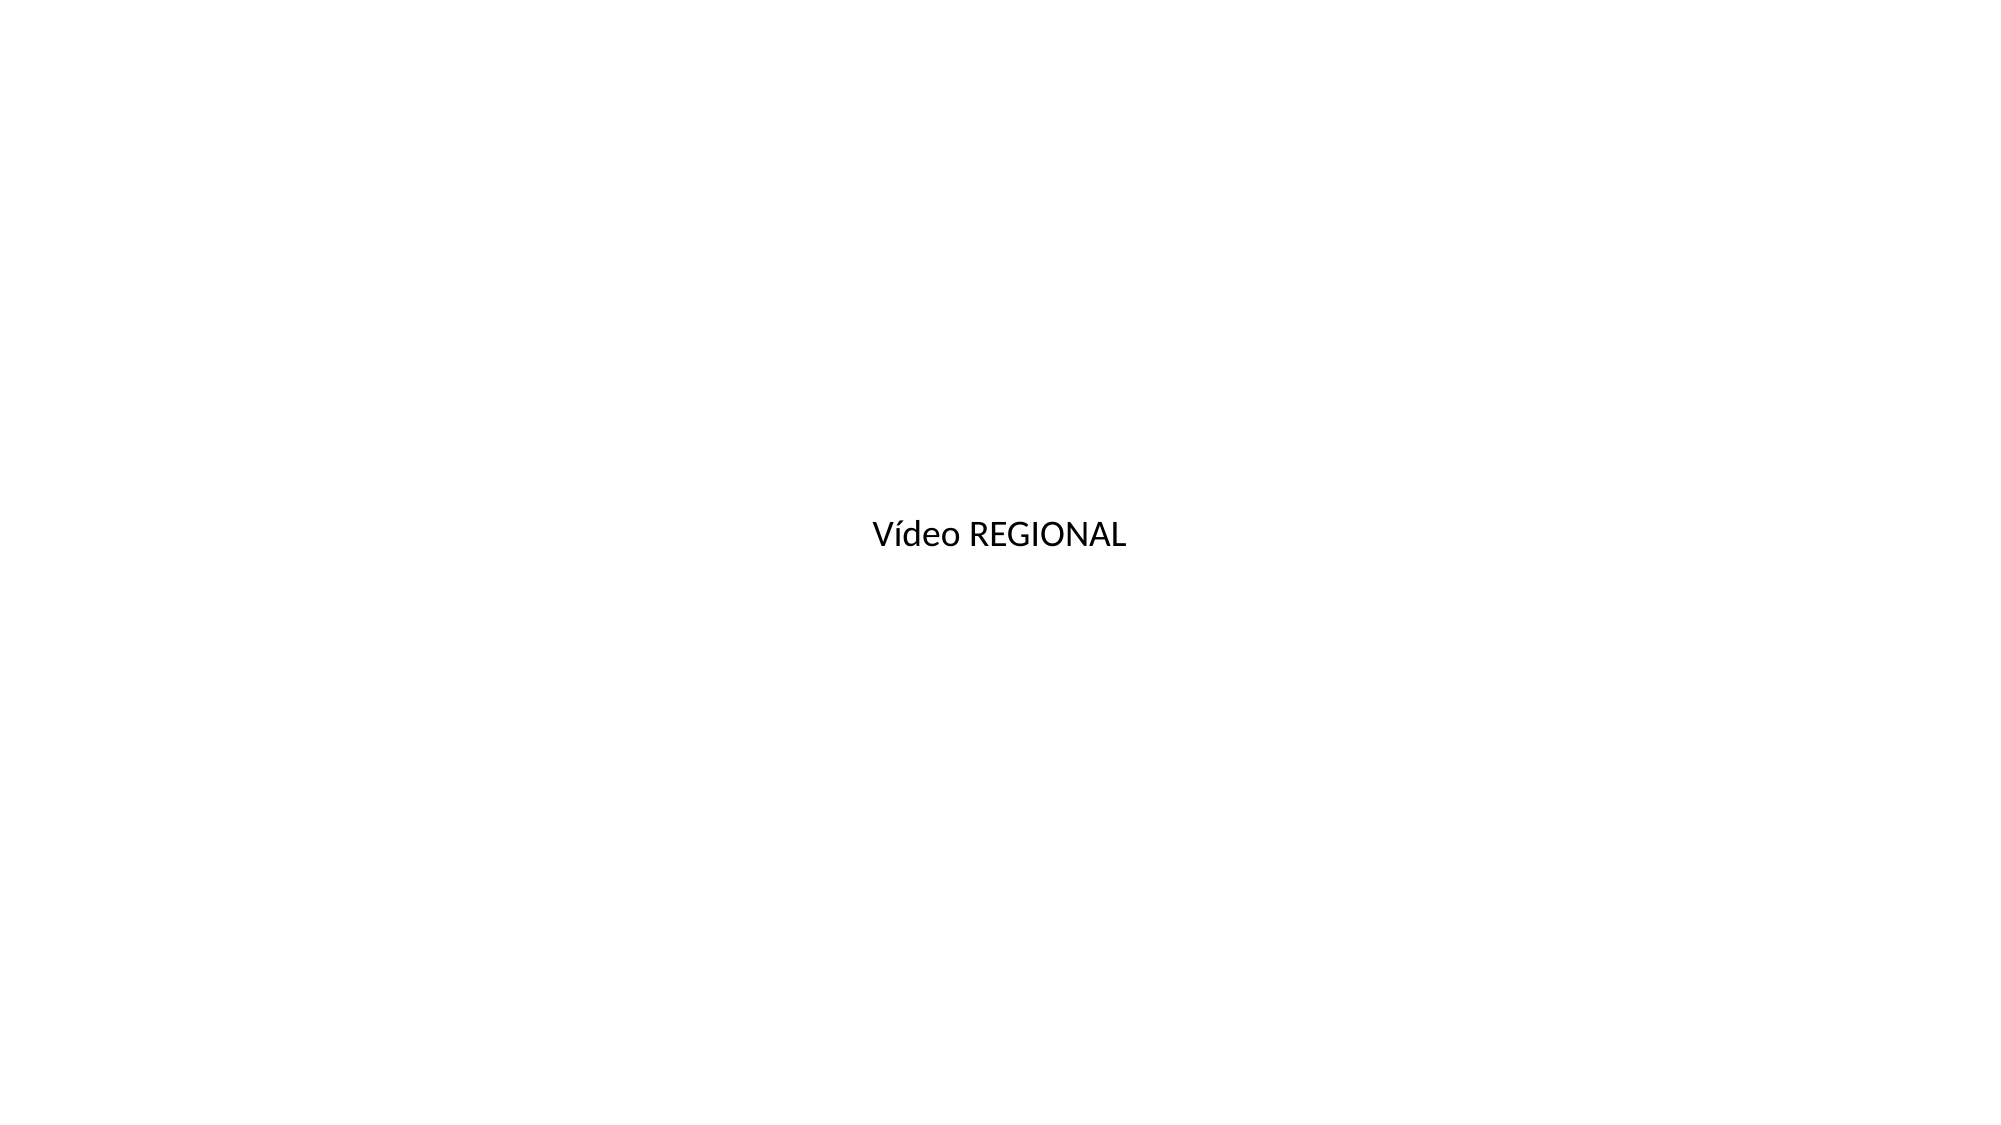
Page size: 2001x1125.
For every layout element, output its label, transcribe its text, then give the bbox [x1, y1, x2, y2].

text_box Vídeo REGIONAL [858, 501, 1142, 562]
